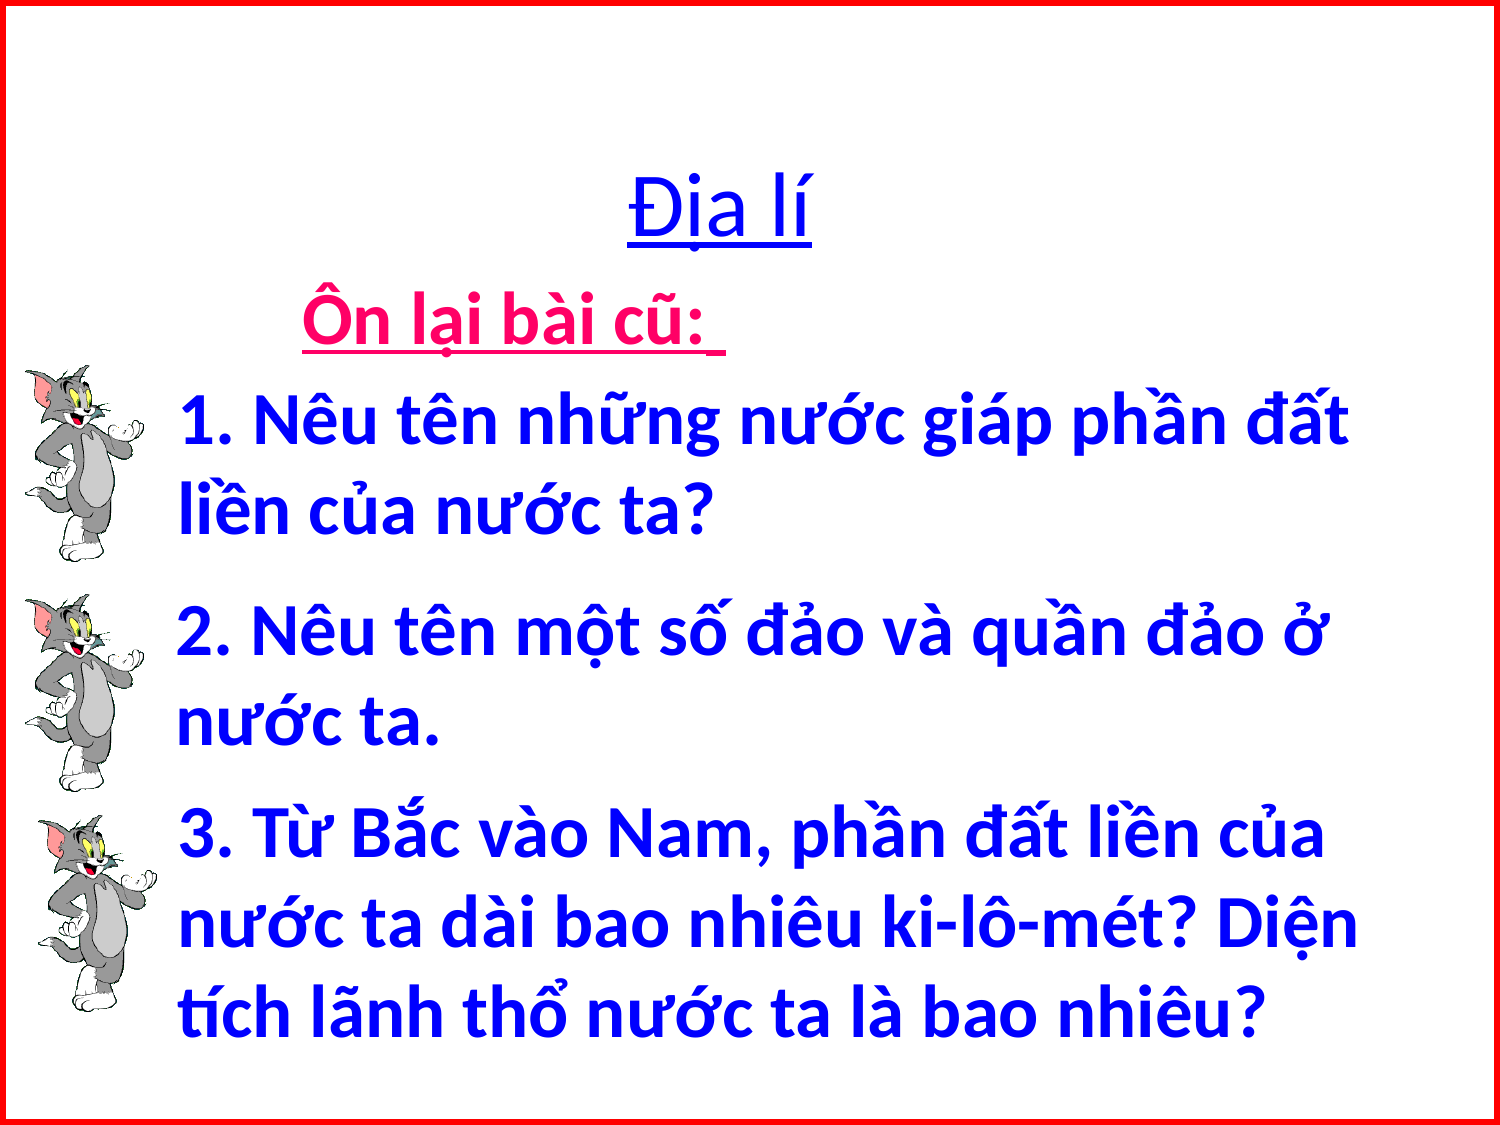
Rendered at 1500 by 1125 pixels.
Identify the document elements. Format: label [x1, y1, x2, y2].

picture [24, 591, 145, 794]
picture [37, 812, 158, 1015]
picture [24, 362, 145, 565]
text_box [0, 0, 1500, 1125]
